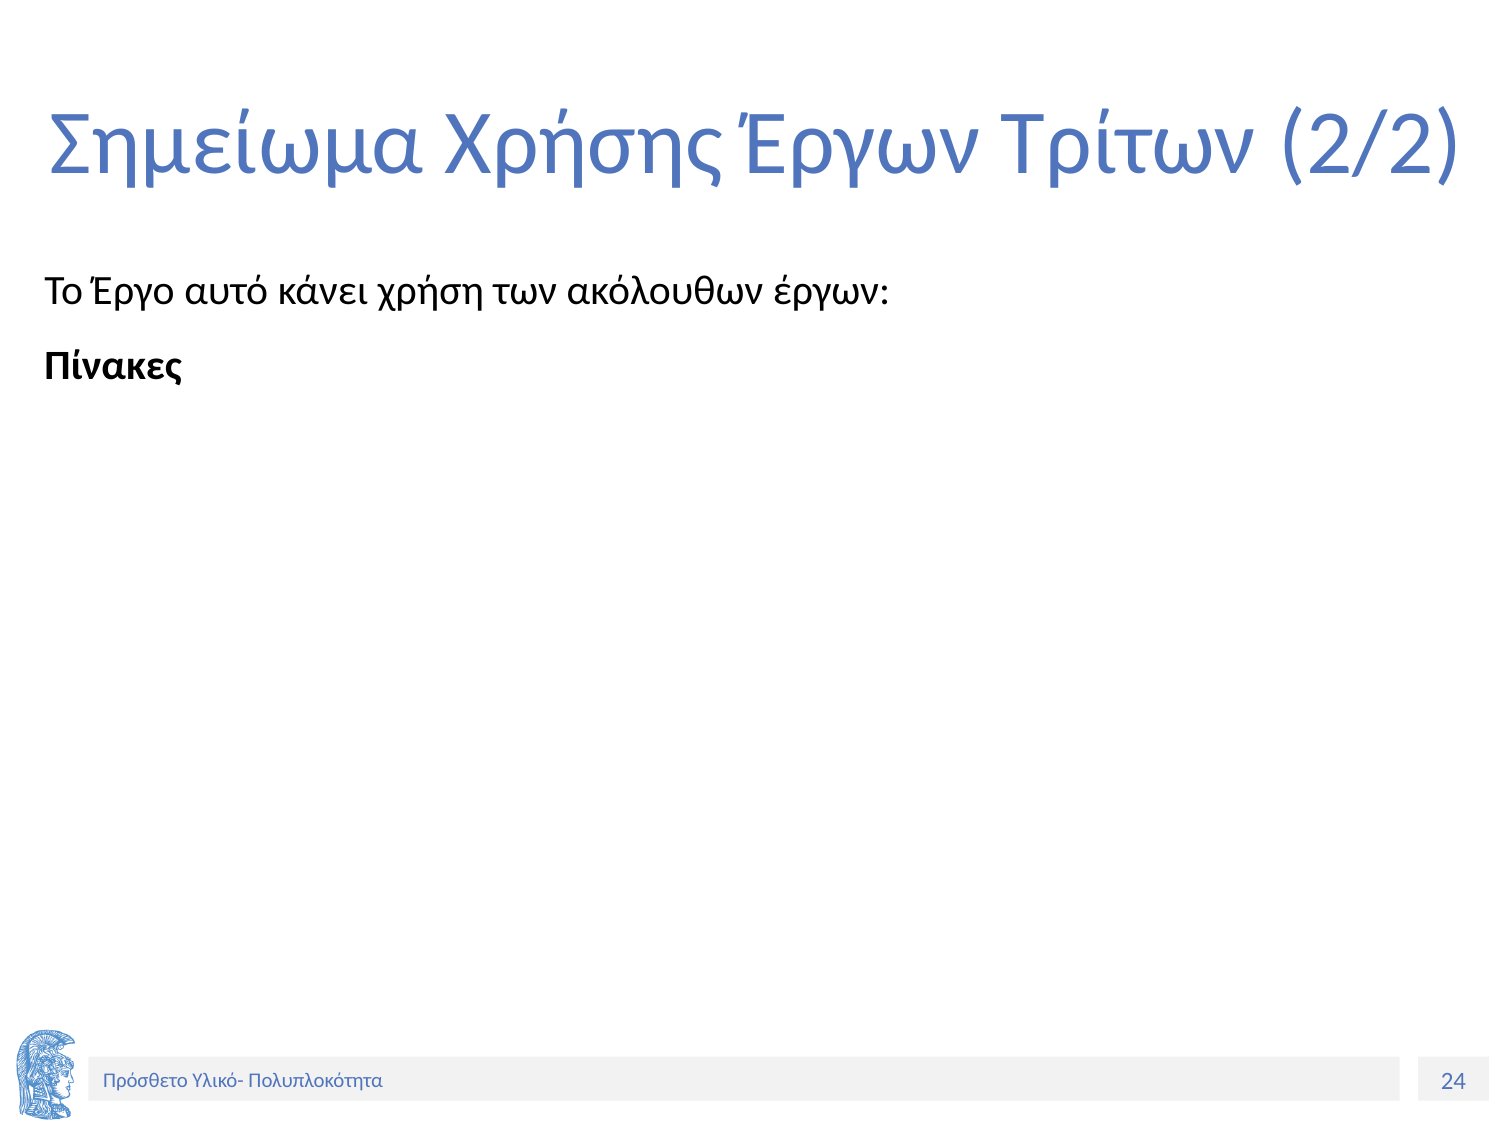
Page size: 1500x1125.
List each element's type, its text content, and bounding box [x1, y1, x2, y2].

title Σημείωμα Χρήσης Έργων Τρίτων (2/2) [29, 42, 1483, 231]
picture [9, 1026, 81, 1120]
list Το Έργο αυτό κάνει χρήση των ακόλουθων έργων: Πίνακες [29, 255, 1459, 998]
